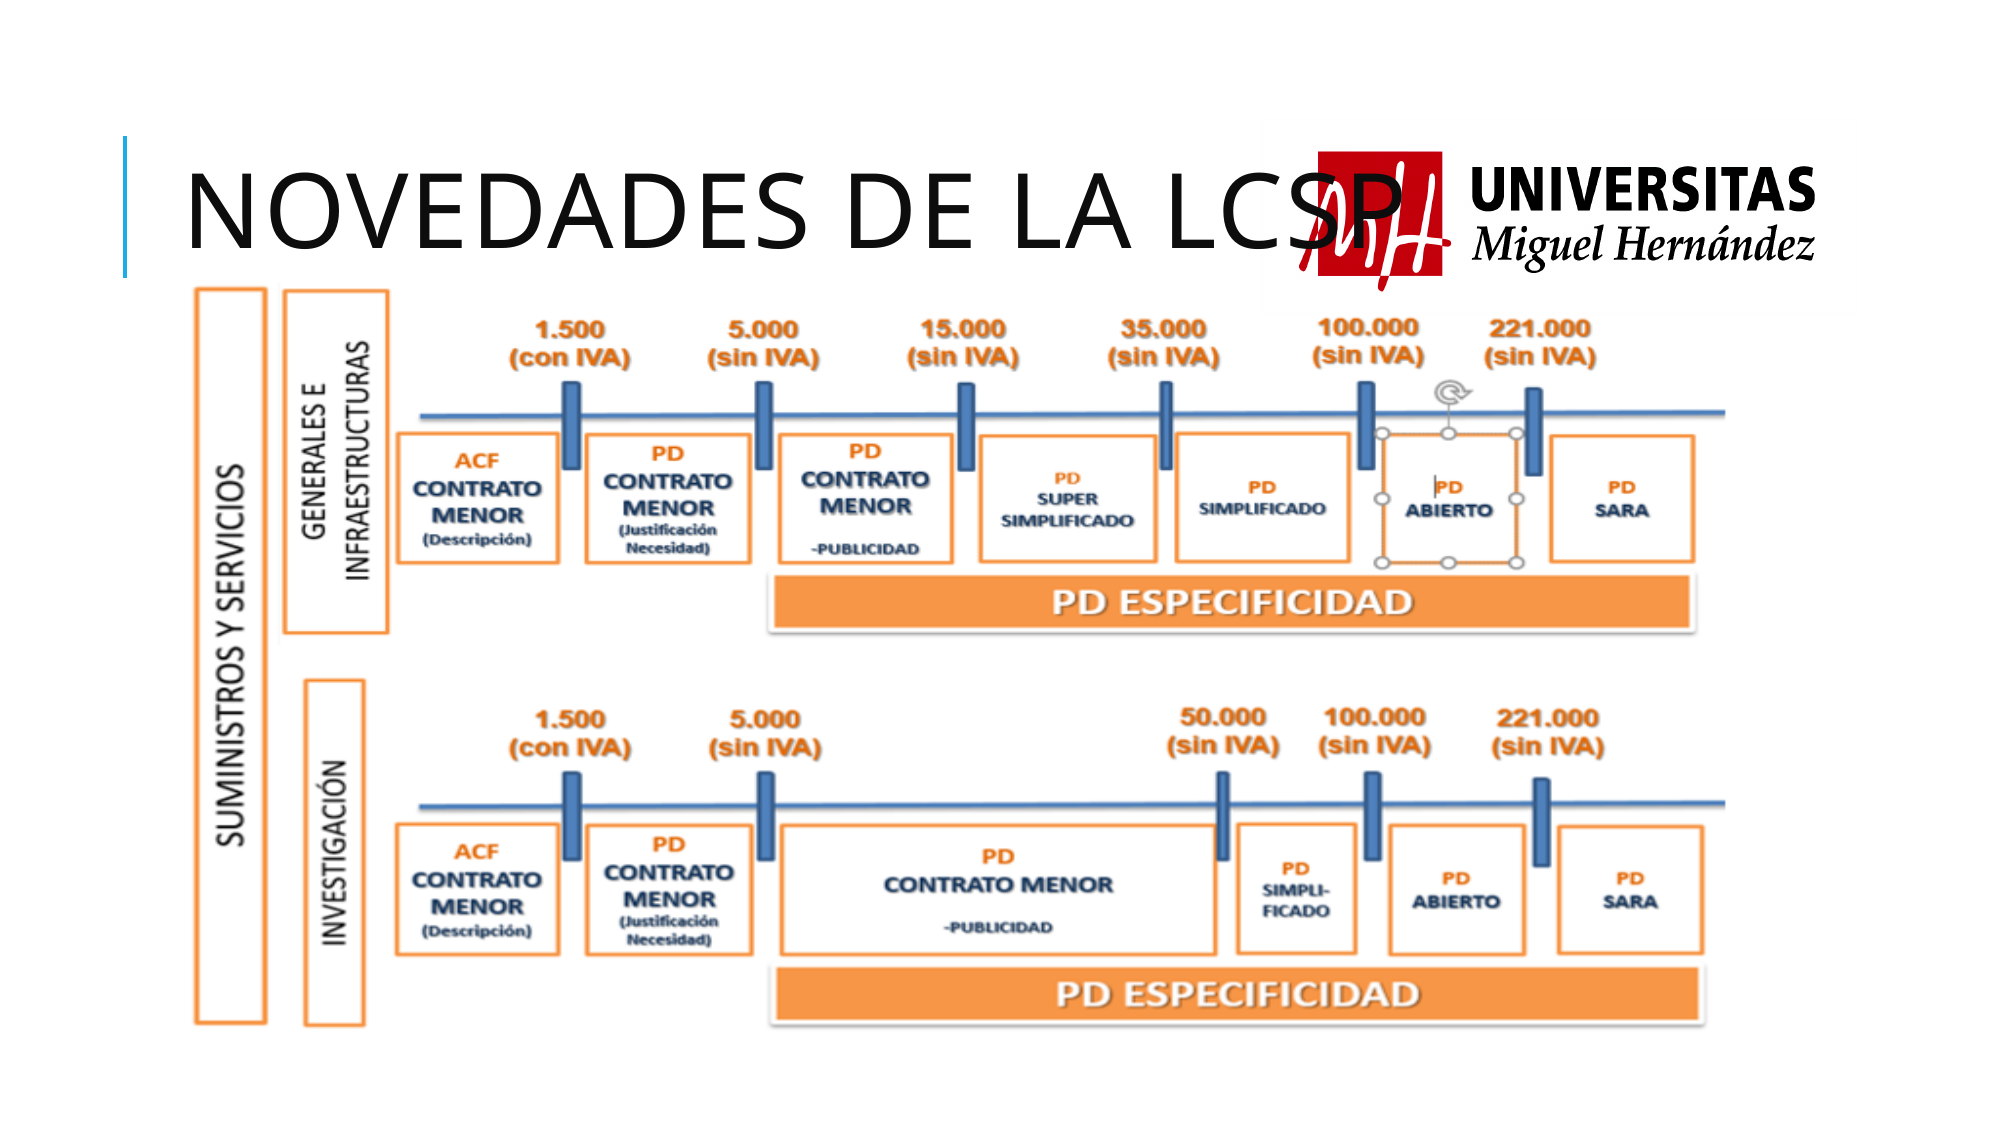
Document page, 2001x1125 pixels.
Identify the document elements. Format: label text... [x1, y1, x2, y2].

title NOVEDADES DE LA LCSP [168, 96, 1763, 273]
picture [122, 117, 1858, 1042]
